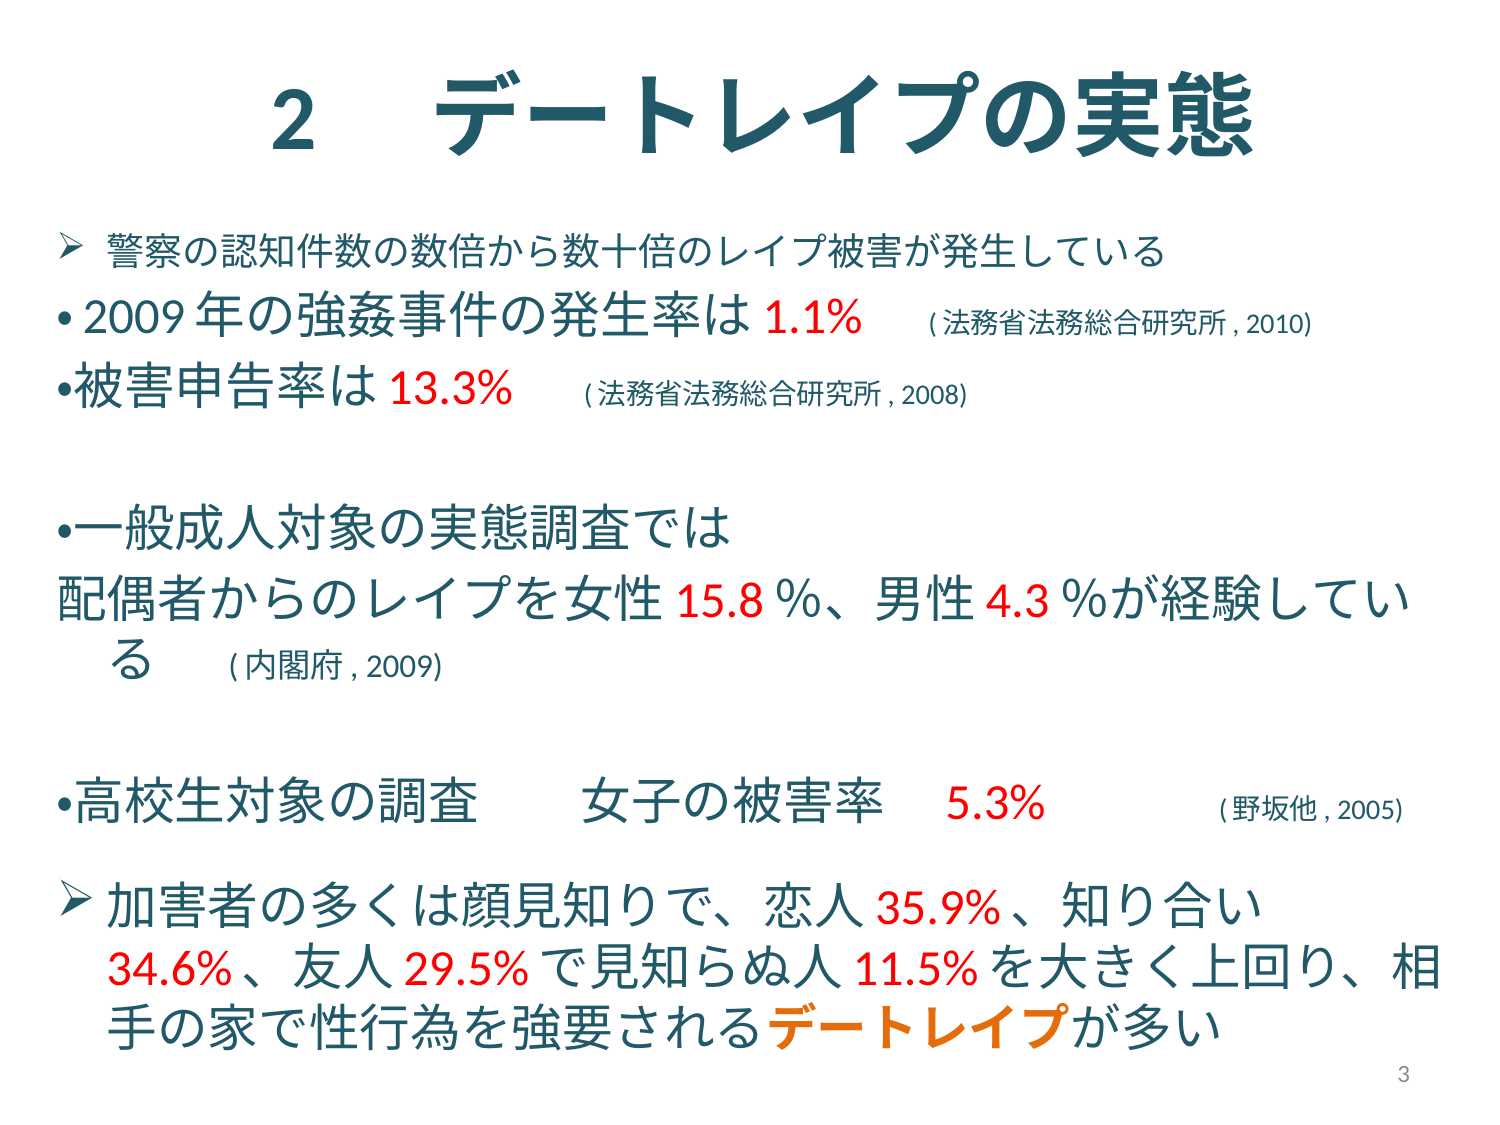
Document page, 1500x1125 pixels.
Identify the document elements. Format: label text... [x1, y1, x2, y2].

title 2 デートレイプの実態 [88, 54, 1439, 171]
slide_number 3 [1074, 1042, 1425, 1103]
list 警察の認知件数の数倍から数十倍のレイプ被害が発生している ・2009年の強姦事件の発生率は1.1% (法務省法務総合研究所, 2010) ・被害申告率は13.3% (法務省法務総合研究所, 2008) ・一般成人対象の実態調査では 配偶者からのレイプを女性15.8％、男性4.3％が経験している (内閣府, 2009) ・高校生対象の調査 女子の被害率 5.3% (野坂他, 2005) 加害者の多くは顔見知りで、恋人35.9%、知り合い34.6%、友人29.5%で見知らぬ人11.5%を大きく上回り、相手の家で性行為を強要されるデートレイプが多い [41, 219, 1459, 1071]
